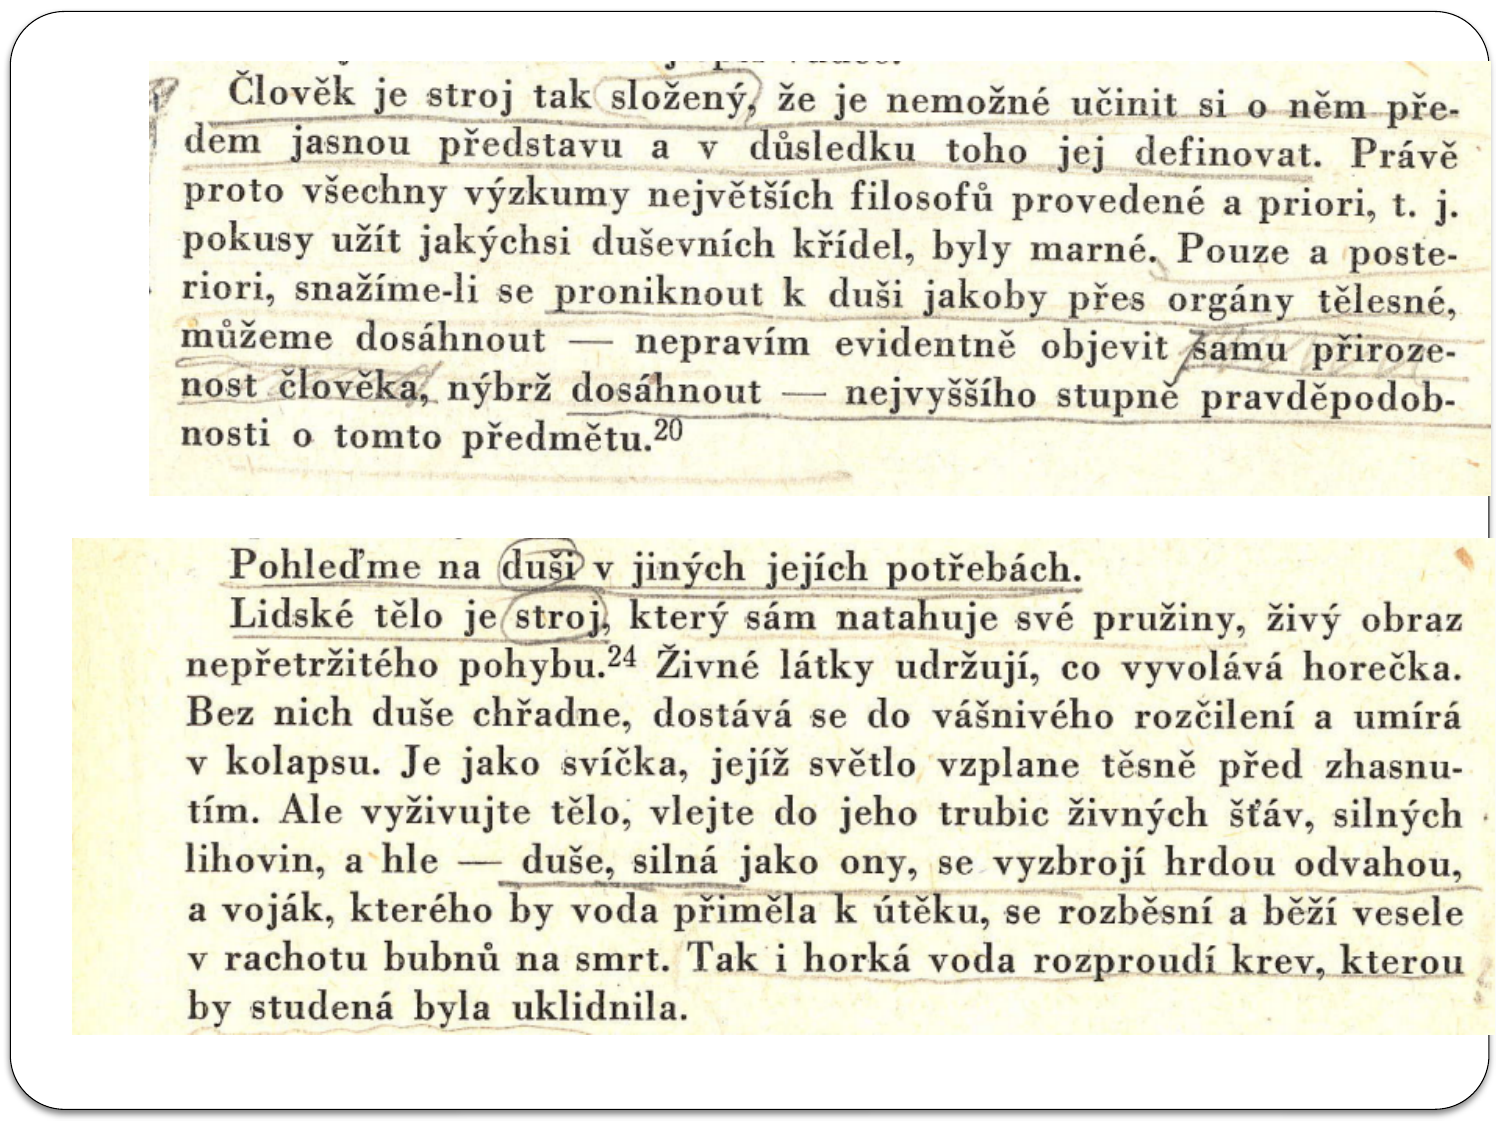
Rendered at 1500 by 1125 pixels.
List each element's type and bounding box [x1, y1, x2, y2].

picture [72, 538, 1495, 1035]
picture [149, 60, 1491, 496]
